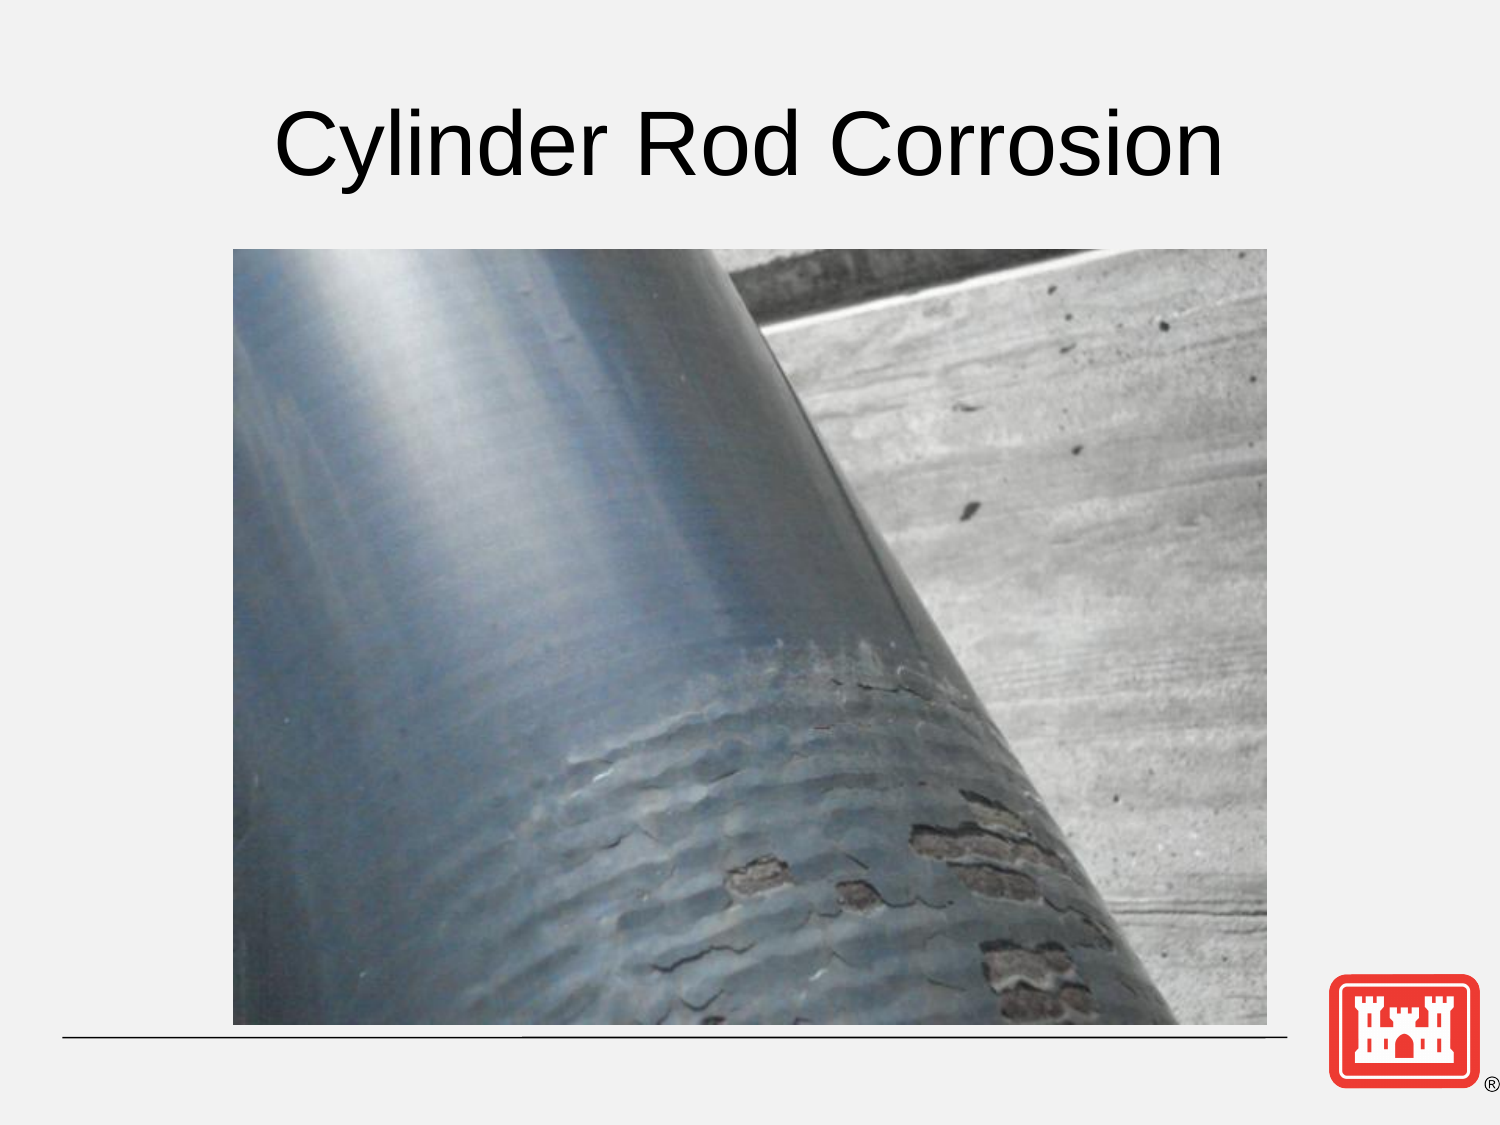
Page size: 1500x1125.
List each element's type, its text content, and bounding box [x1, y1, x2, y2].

title Cylinder Rod Corrosion [74, 44, 1426, 233]
picture [1329, 974, 1500, 1092]
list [233, 249, 1267, 1026]
